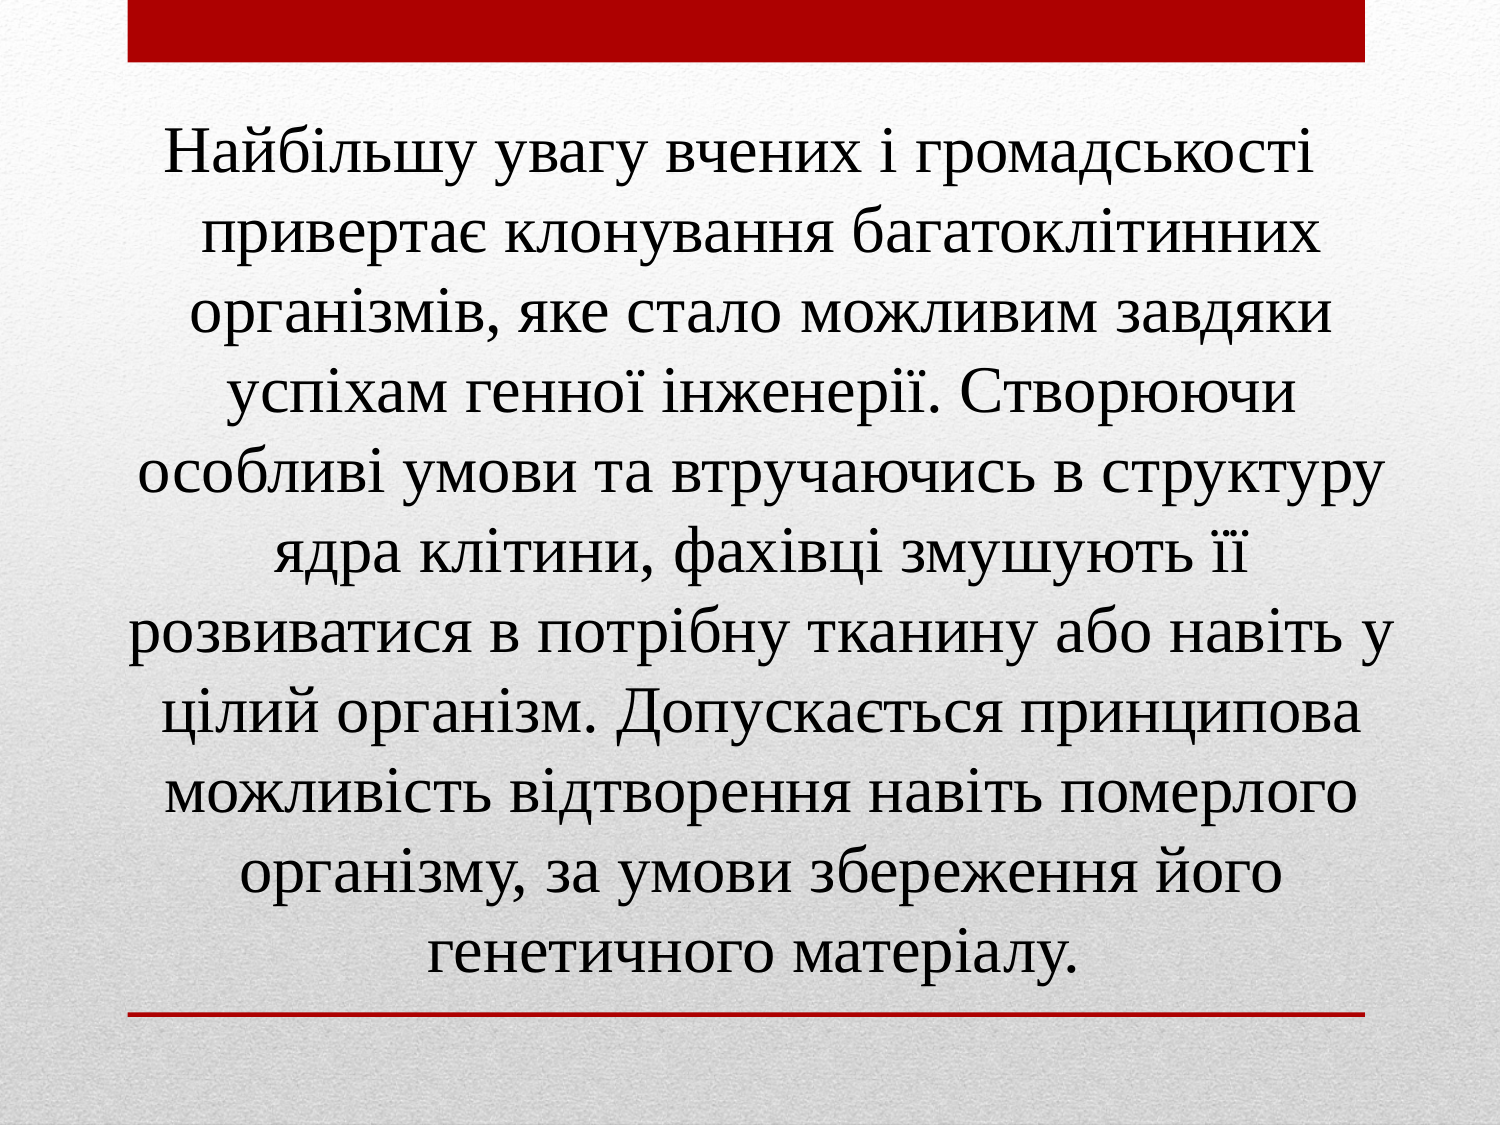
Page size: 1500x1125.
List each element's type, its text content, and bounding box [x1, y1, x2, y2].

list Найбільшу увагу вчених і громадськості привертає клонування багатоклітинних організмів, яке стало можливим завдяки успіхам генної інженерії. Створюючи особливі умови та втручаючись в структуру ядра клітини, фахівці змушують її розвиватися в потрібну тканину або навіть у цілий організм. Допускається принципова можливість відтворення навіть померлого організму, за умови збереження його генетичного матеріалу. [64, 125, 1415, 967]
